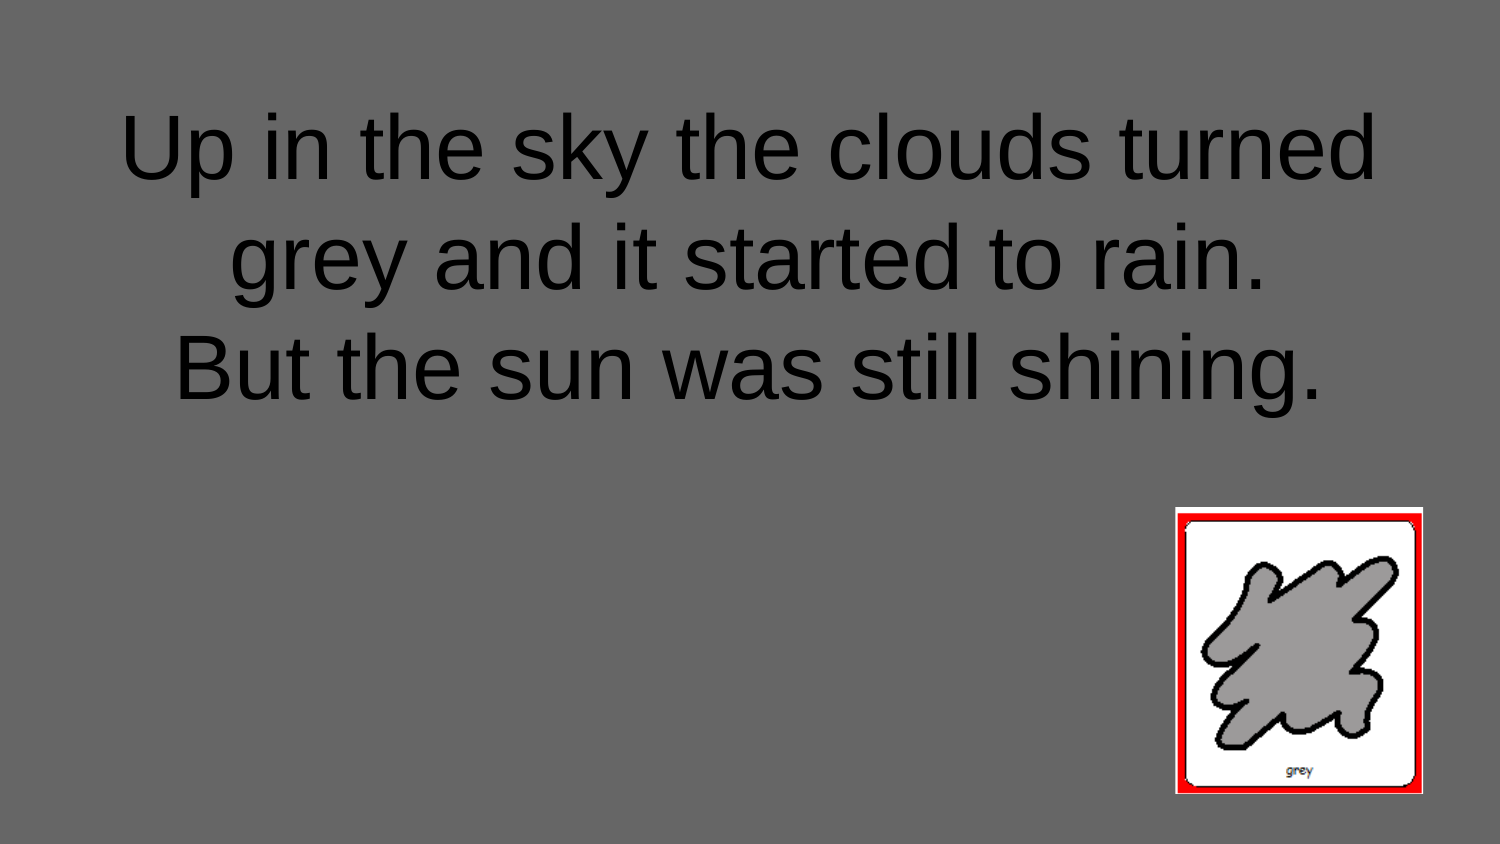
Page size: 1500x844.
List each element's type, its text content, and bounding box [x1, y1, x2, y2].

title Up in the sky the clouds turned grey and it started to rain. But the sun was still shining. [51, 72, 1449, 167]
picture [1174, 507, 1424, 795]
